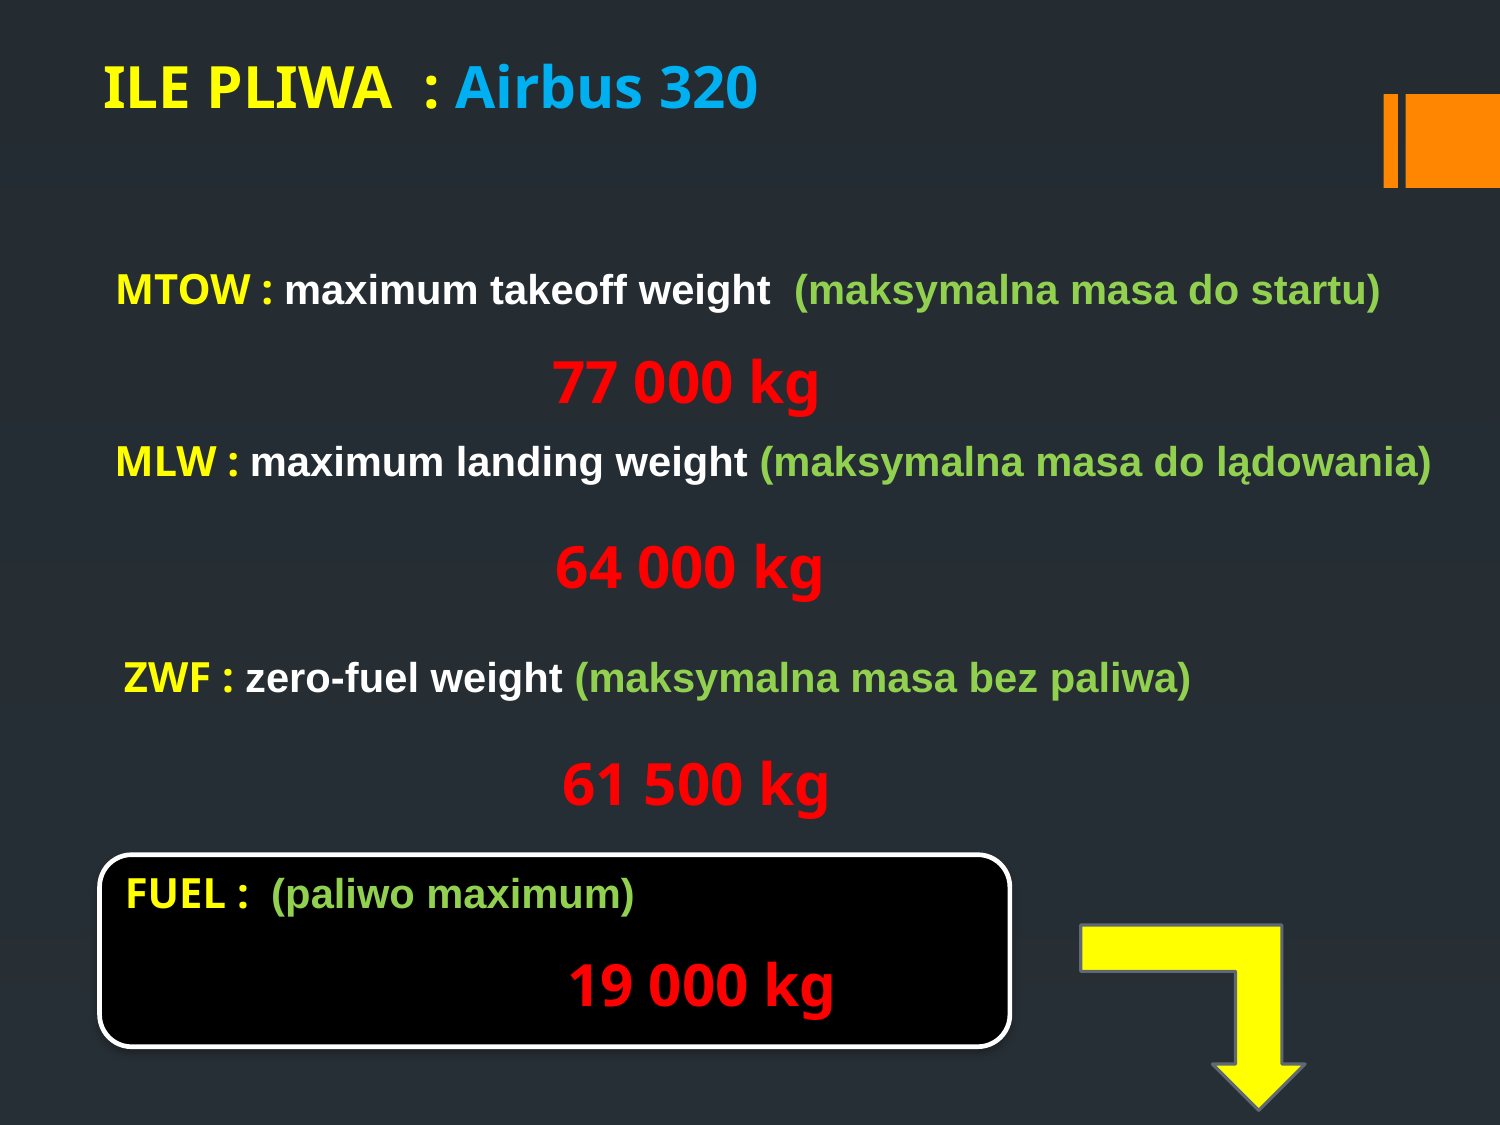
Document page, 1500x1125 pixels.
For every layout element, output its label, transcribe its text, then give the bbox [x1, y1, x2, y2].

text_box MTOW : maximum takeoff weight (maksymalna masa do startu) [100, 255, 1447, 321]
text_box FUEL : (paliwo maximum) [110, 859, 1500, 925]
text_box 77 000 kg [537, 338, 904, 423]
text_box [1079, 923, 1307, 1112]
text_box ILE PLIWA : Airbus 320 [88, 42, 1058, 128]
text_box MLW : maximum landing weight (maksymalna masa do lądowania) [99, 427, 1494, 493]
text_box [111, 852, 999, 859]
text_box 61 500 kg [547, 739, 914, 825]
text_box ZWF : zero-fuel weight (maksymalna masa bez paliwa) [109, 643, 1500, 709]
text_box [97, 860, 1013, 1050]
text_box 19 000 kg [552, 940, 919, 1026]
text_box 64 000 kg [541, 522, 908, 608]
